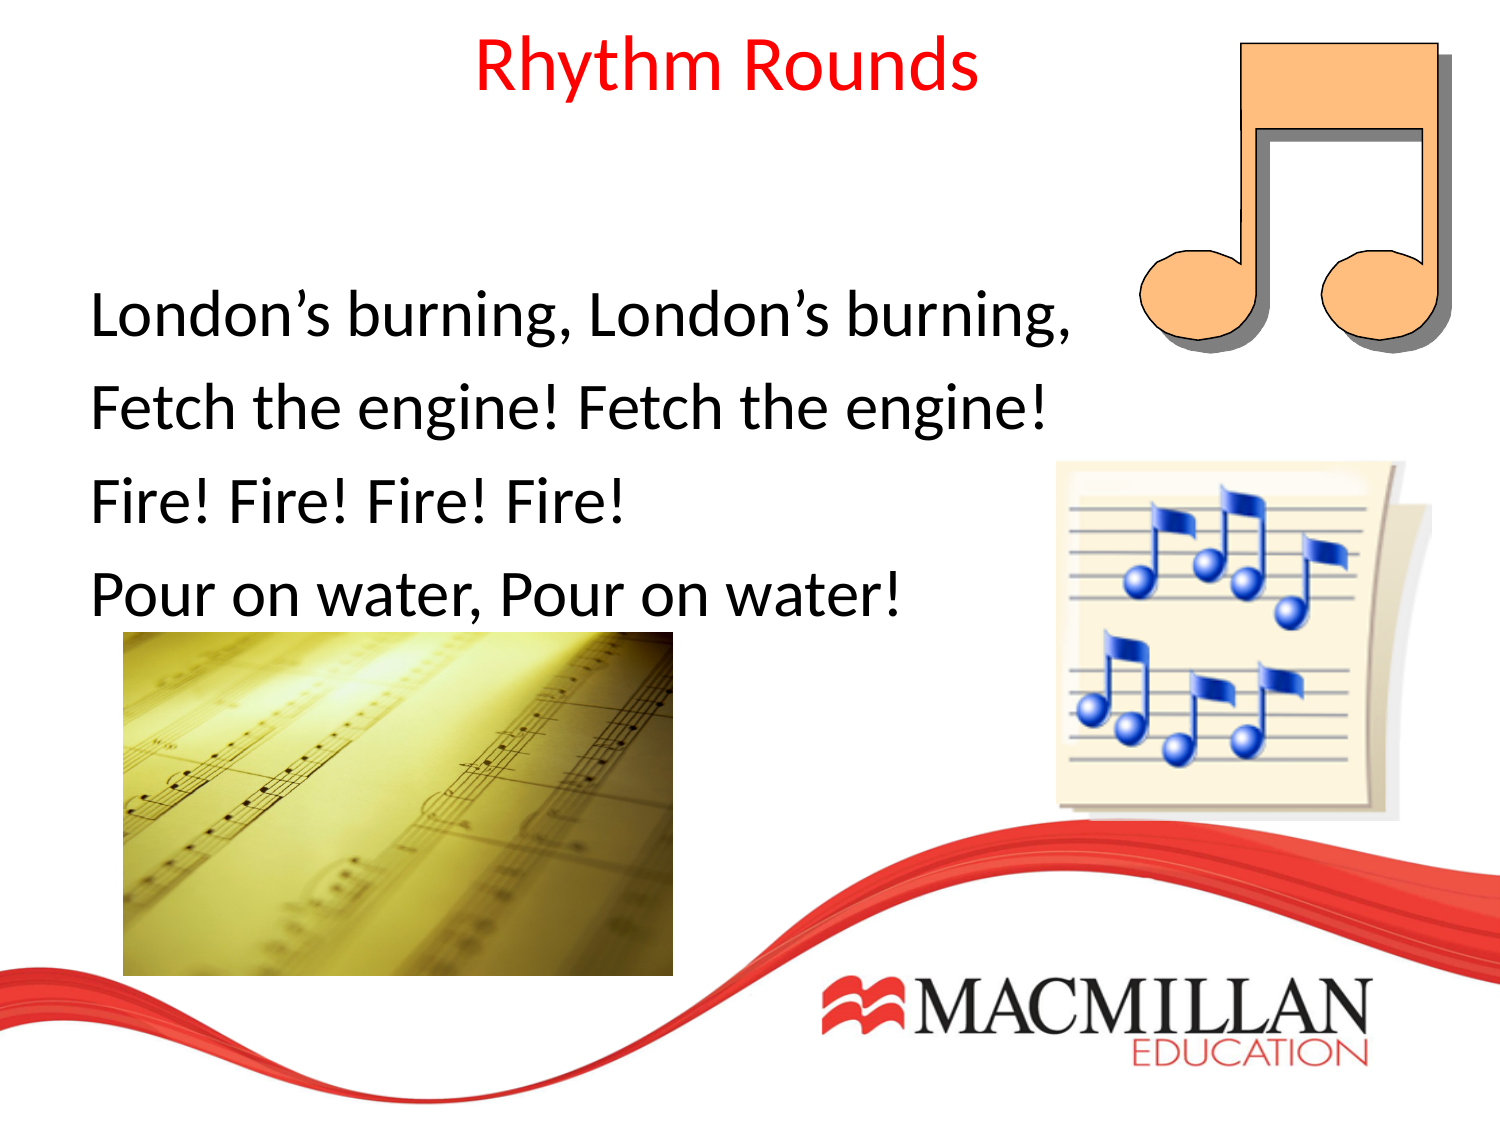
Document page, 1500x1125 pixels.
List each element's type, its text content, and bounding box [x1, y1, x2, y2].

picture [0, 444, 1500, 1125]
list London’s burning, London’s burning, Fetch the engine! Fetch the engine! Fire! Fire! Fire! Fire! Pour on water, Pour on water! [75, 262, 1425, 797]
title Rhythm Rounds [53, 3, 1404, 114]
text_box [1139, 43, 1438, 341]
